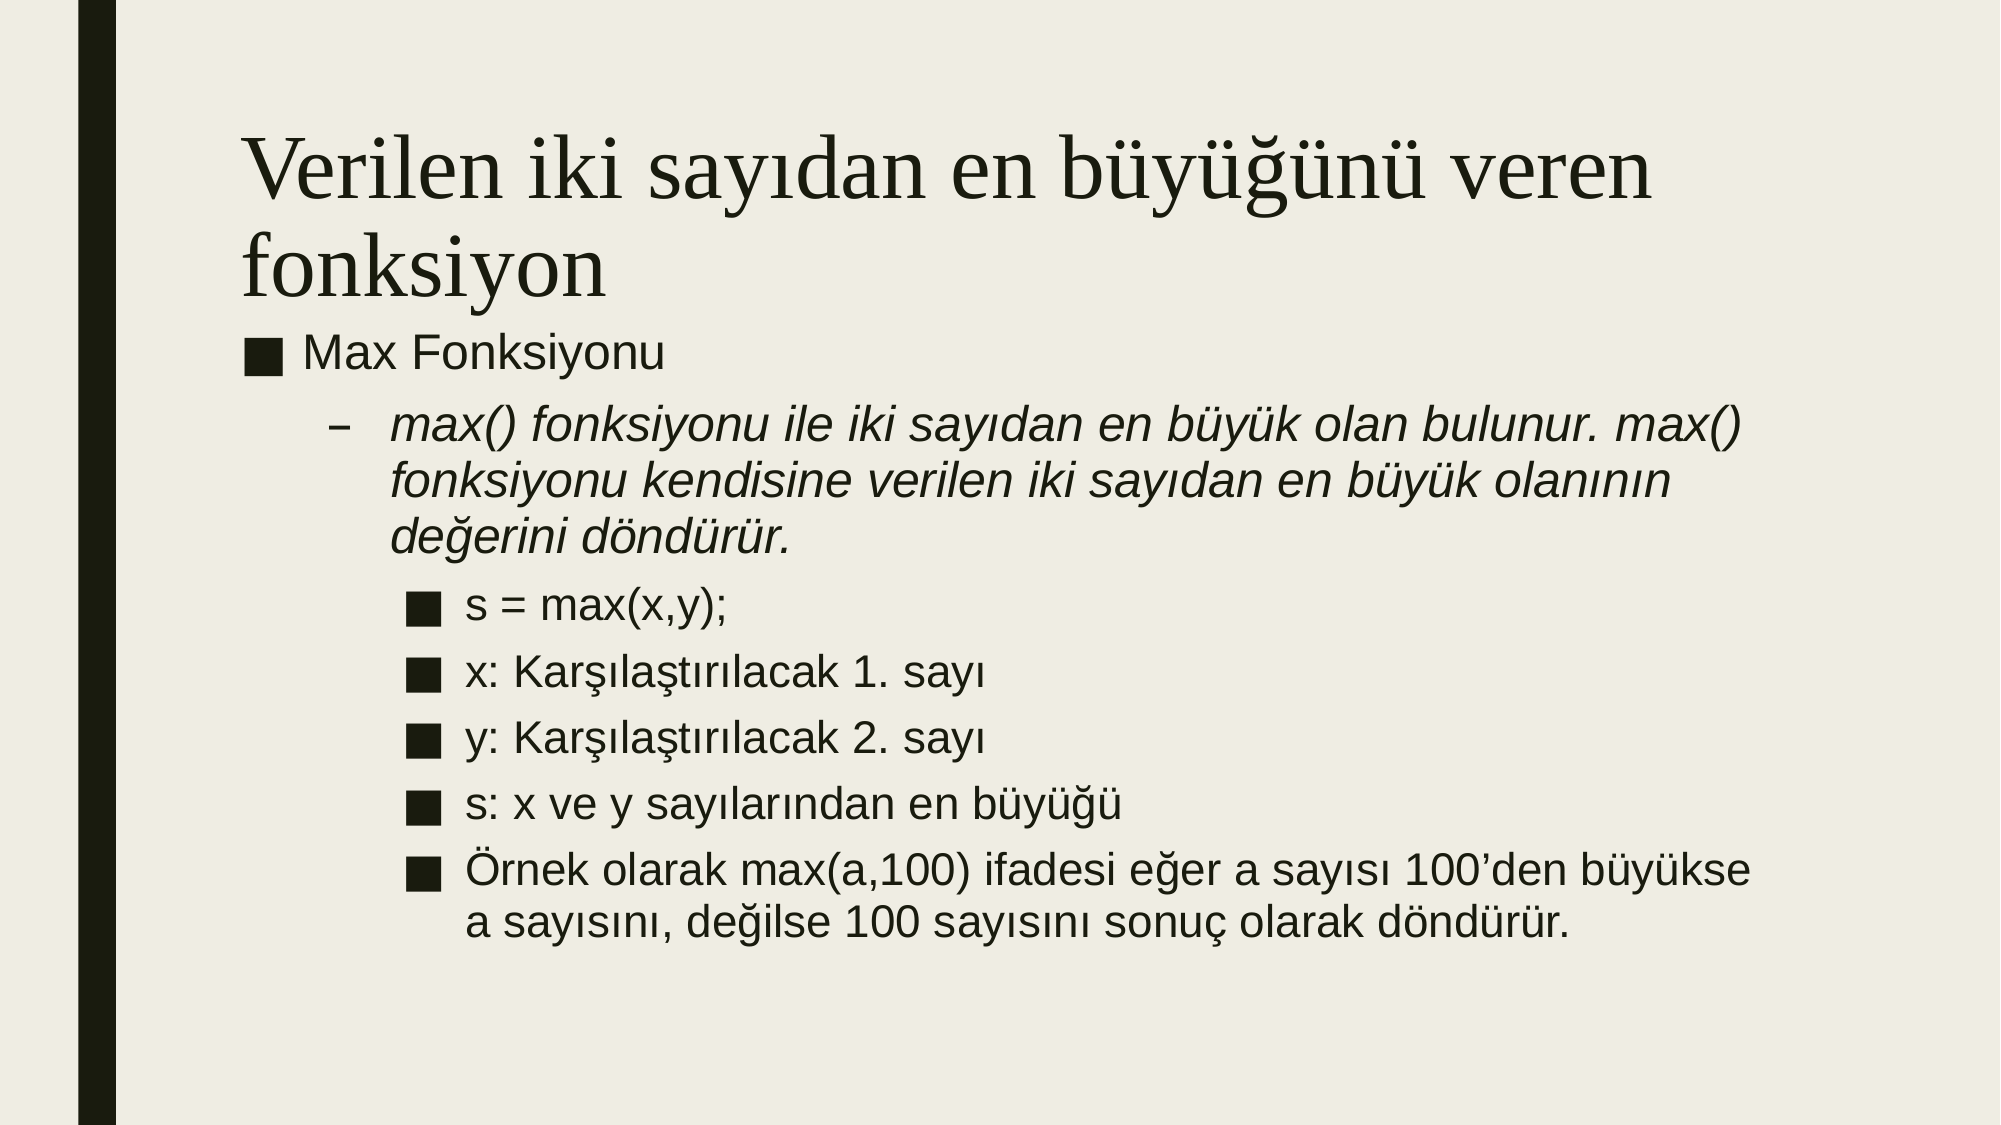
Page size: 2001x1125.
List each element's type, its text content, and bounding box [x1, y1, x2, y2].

list Max Fonksiyonu max() fonksiyonu ile iki sayıdan en büyük olan bulunur. max() fonksiyonu kendisine verilen iki sayıdan en büyük olanının değerini döndürür. s = max(x,y); x: Karşılaştırılacak 1. sayı y: Karşılaştırılacak 2. sayı s: x ve y sayılarından en büyüğü Örnek olarak max(a,100) ifadesi eğer a sayısı 100’den büyükse a sayısını, değilse 100 sayısını sonuç olarak döndürür. [225, 317, 1800, 1103]
title Verilen iki sayıdan en büyüğünü veren fonksiyon [225, 112, 1800, 317]
